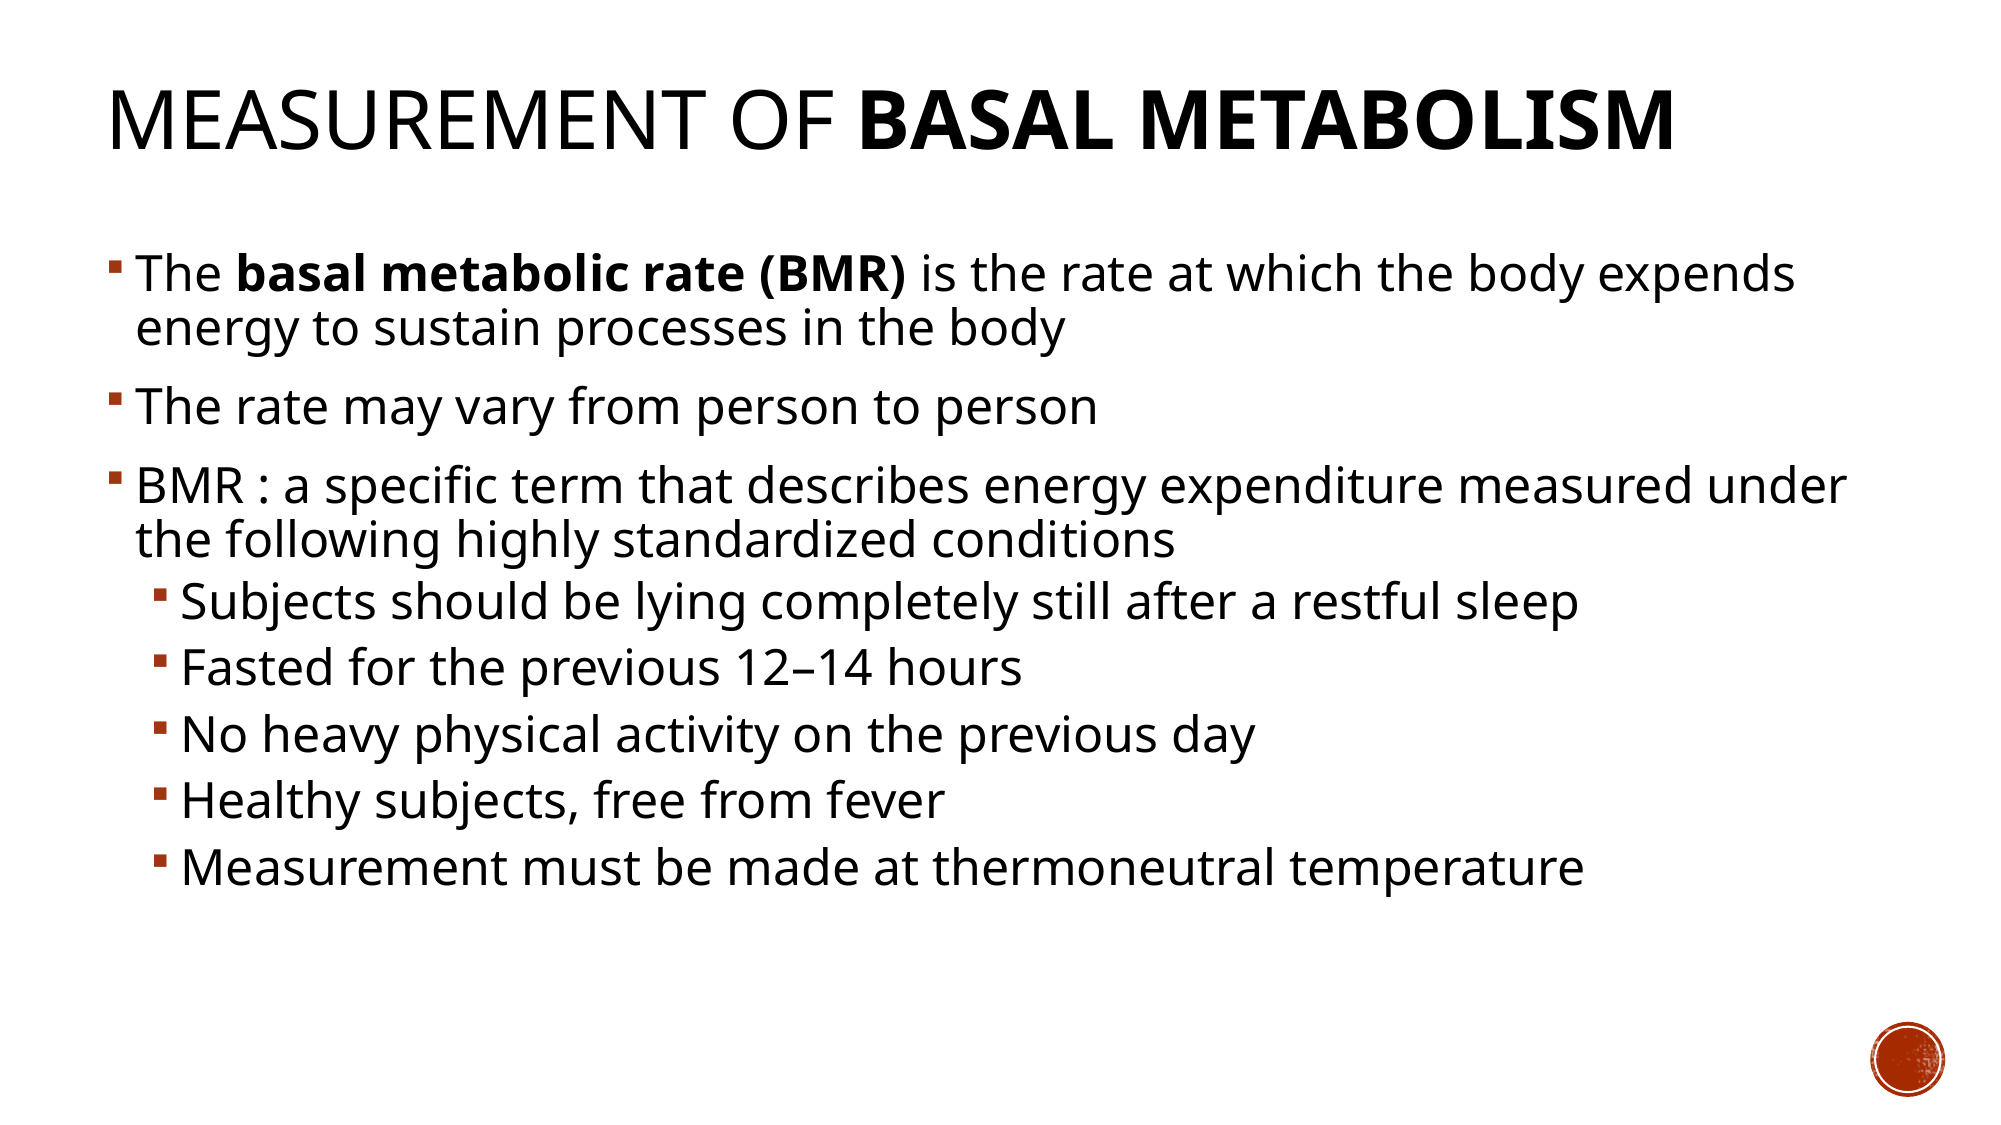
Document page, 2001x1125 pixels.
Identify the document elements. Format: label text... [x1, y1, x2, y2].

title Measurement OF Basal metabolism [90, 40, 1741, 240]
list The basal metabolic rate (BMR) is the rate at which the body expends energy to sustain processes in the body The rate may vary from person to person BMR : a specific term that describes energy expenditure measured under the following highly standardized conditions Subjects should be lying completely still after a restful sleep Fasted for the previous 12–14 hours No heavy physical activity on the previous day Healthy subjects, free from fever Measurement must be made at thermoneutral temperature [90, 240, 1904, 1009]
